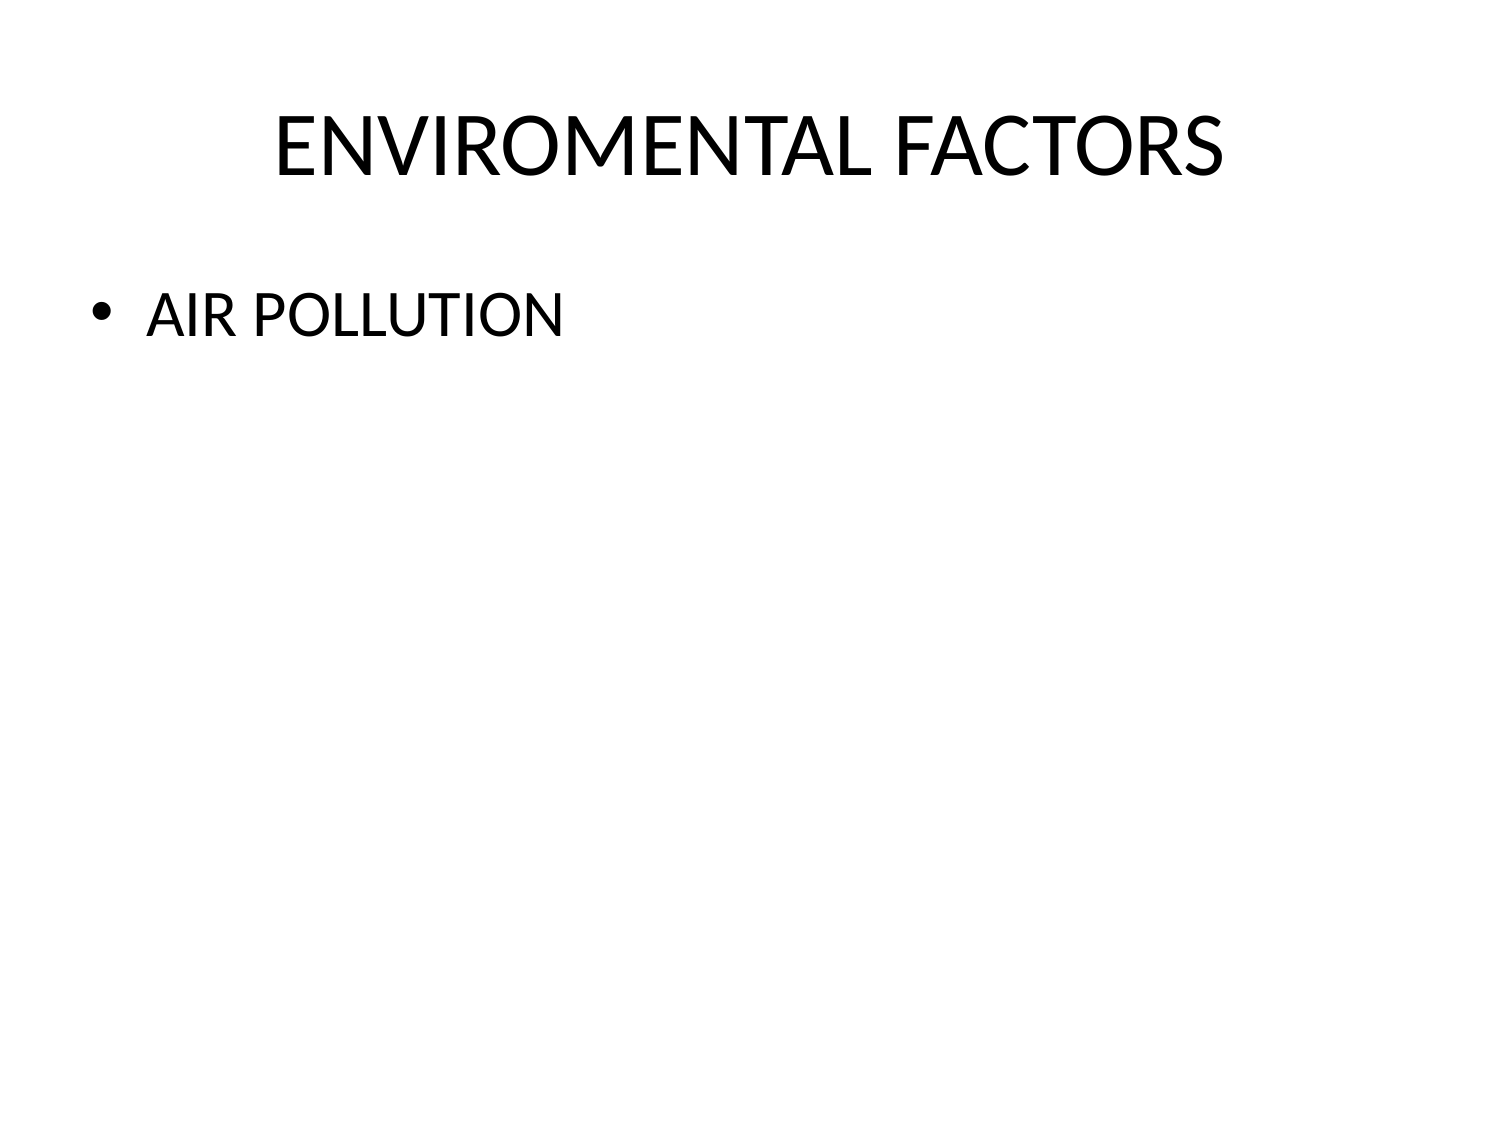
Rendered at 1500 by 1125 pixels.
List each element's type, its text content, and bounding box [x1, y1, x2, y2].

list AIR POLLUTION [75, 262, 1425, 1005]
title ENVIROMENTAL FACTORS [75, 45, 1425, 233]
